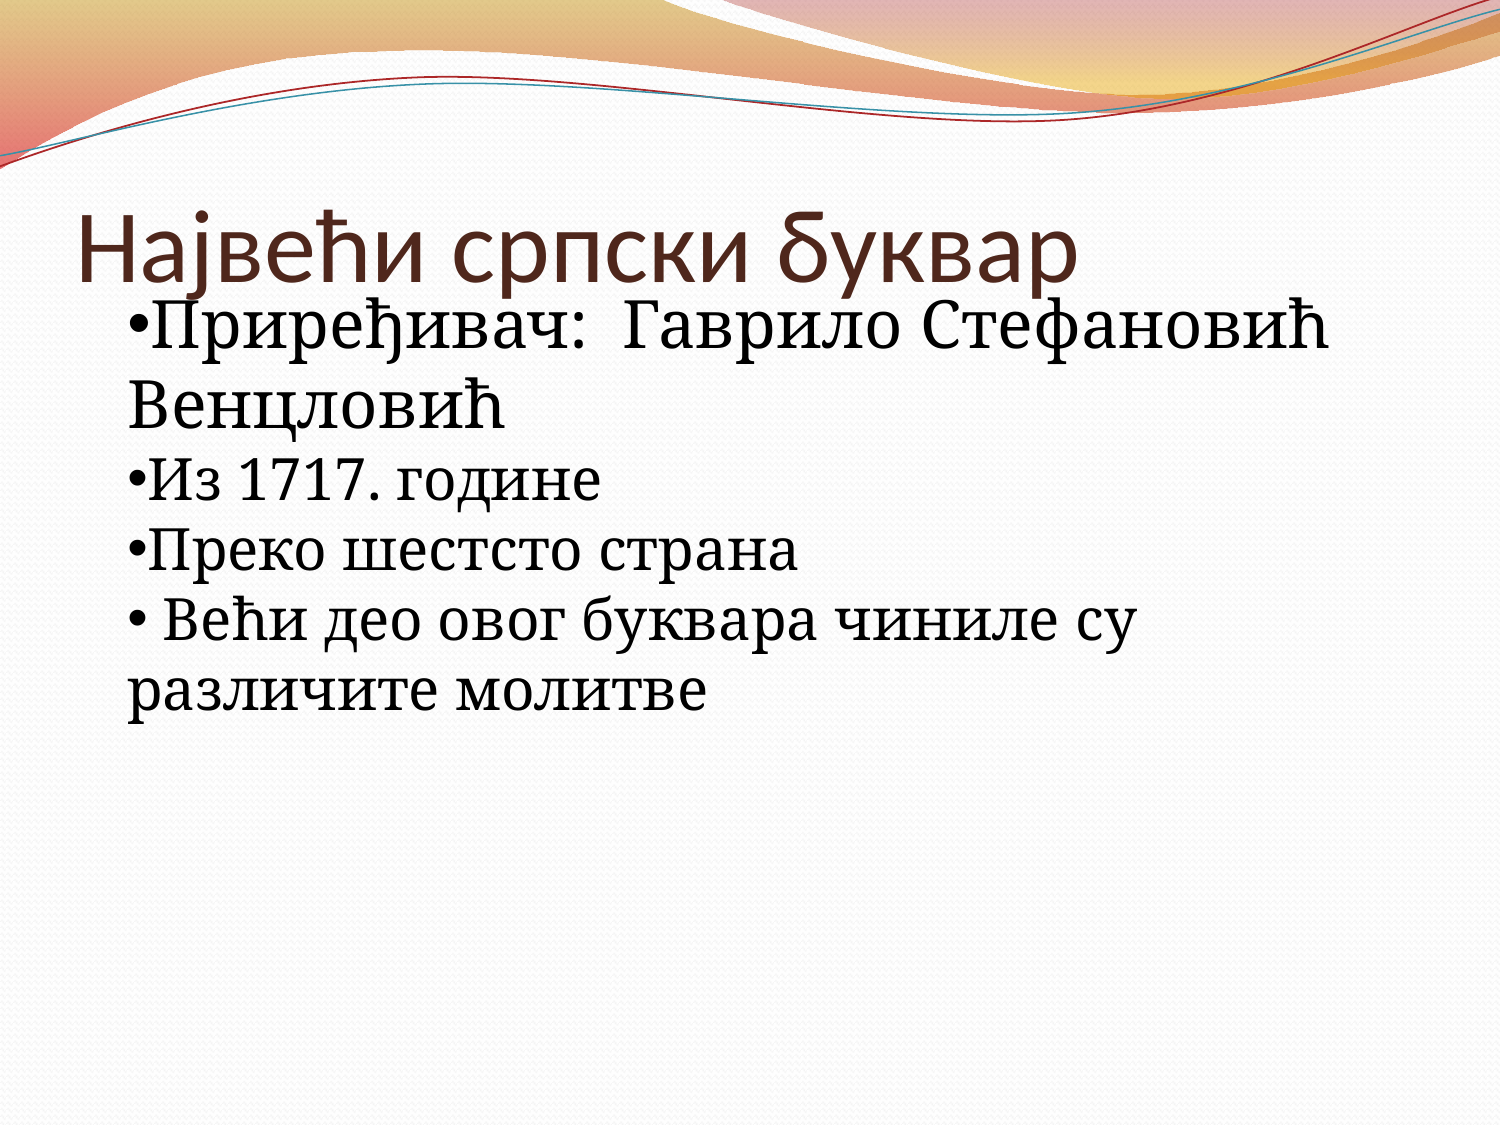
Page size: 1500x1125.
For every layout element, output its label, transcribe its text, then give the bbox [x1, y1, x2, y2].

text_box Приређивач: Гаврило Стефановић Венцловић Из 1717. године Преко шестсто страна Већи део овог буквара чиниле су различите молитве [112, 274, 1388, 730]
title Највећи српски буквар [75, 115, 1438, 303]
